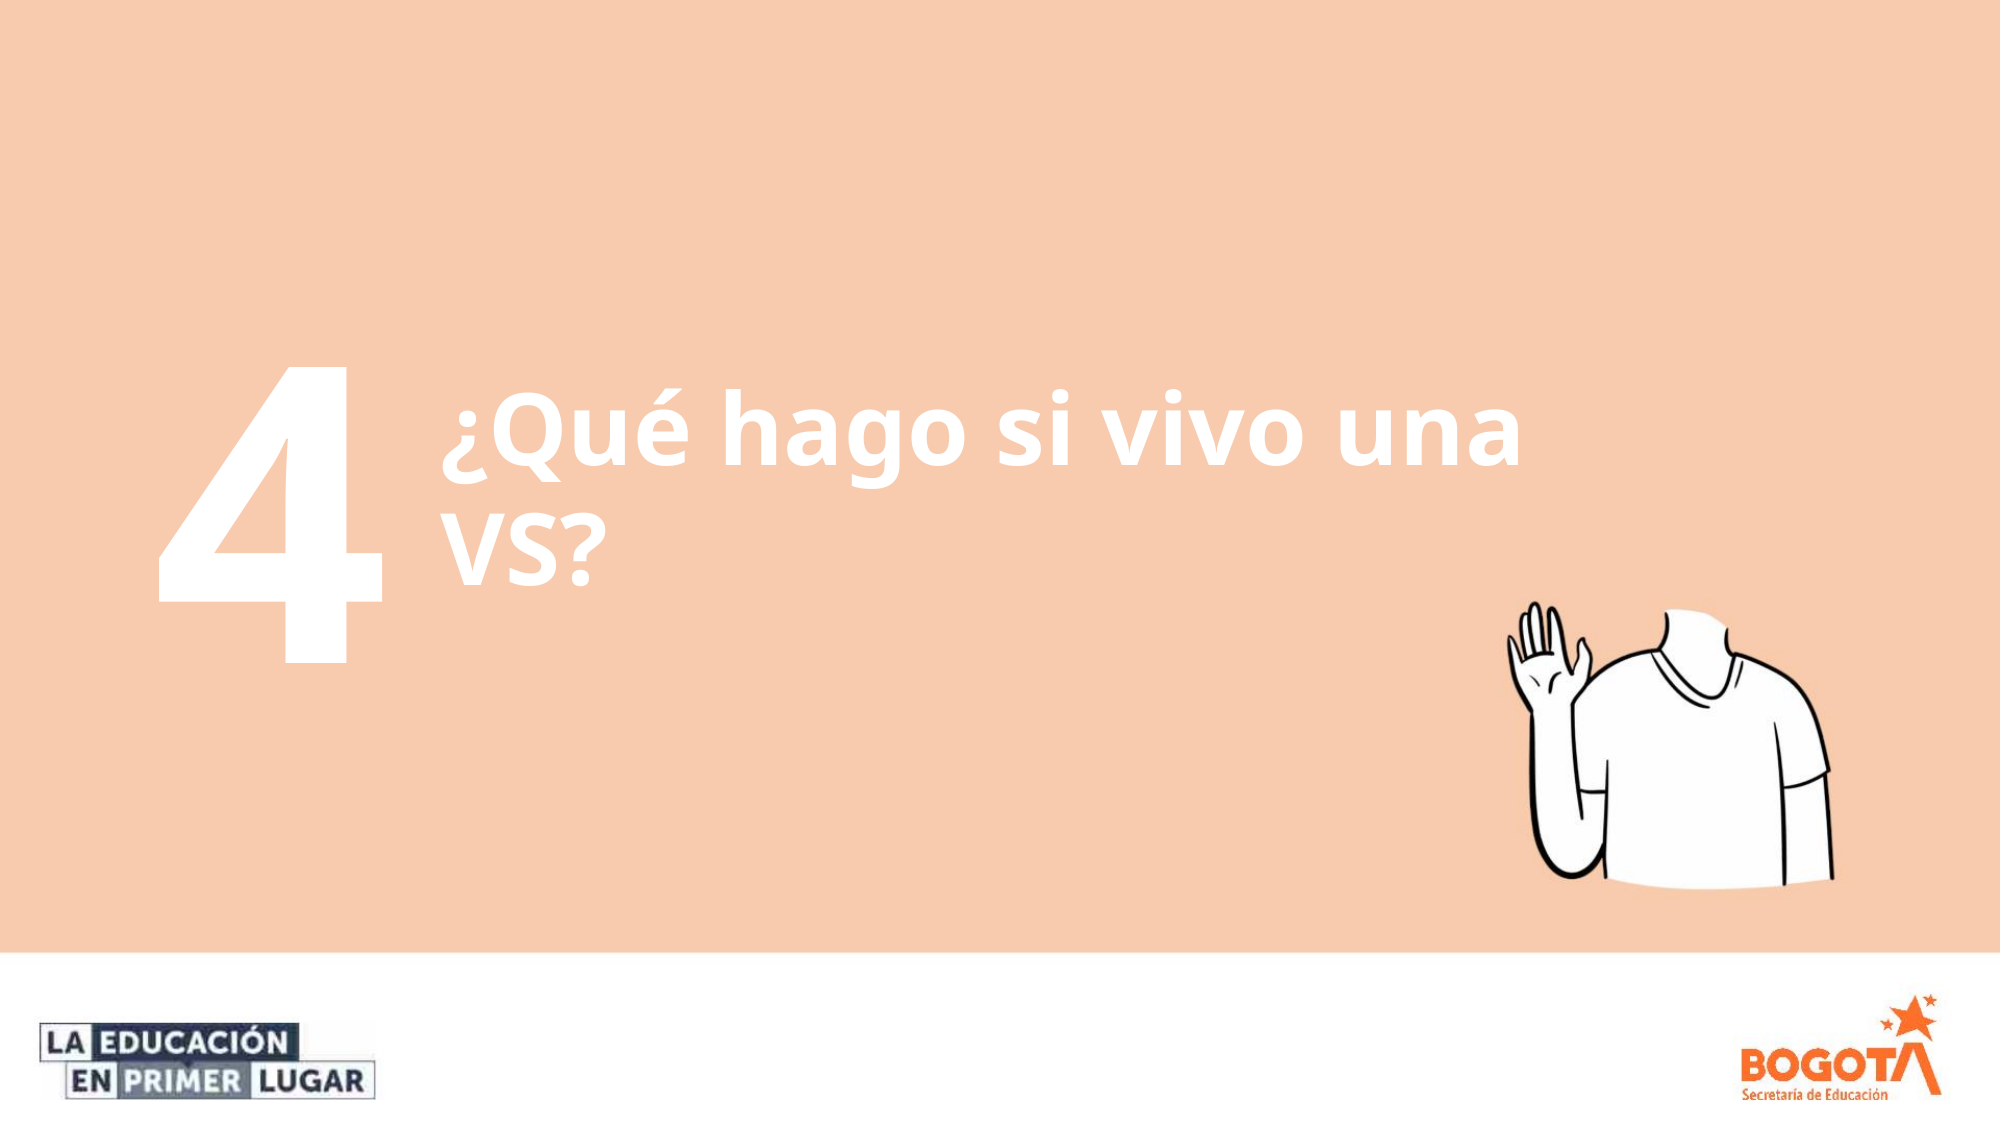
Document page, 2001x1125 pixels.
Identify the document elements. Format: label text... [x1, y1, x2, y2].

text_box [0, 0, 2000, 1125]
text_box ¿Qué hago si vivo una VS? [440, 362, 1551, 606]
text_box 4 [152, 238, 411, 747]
